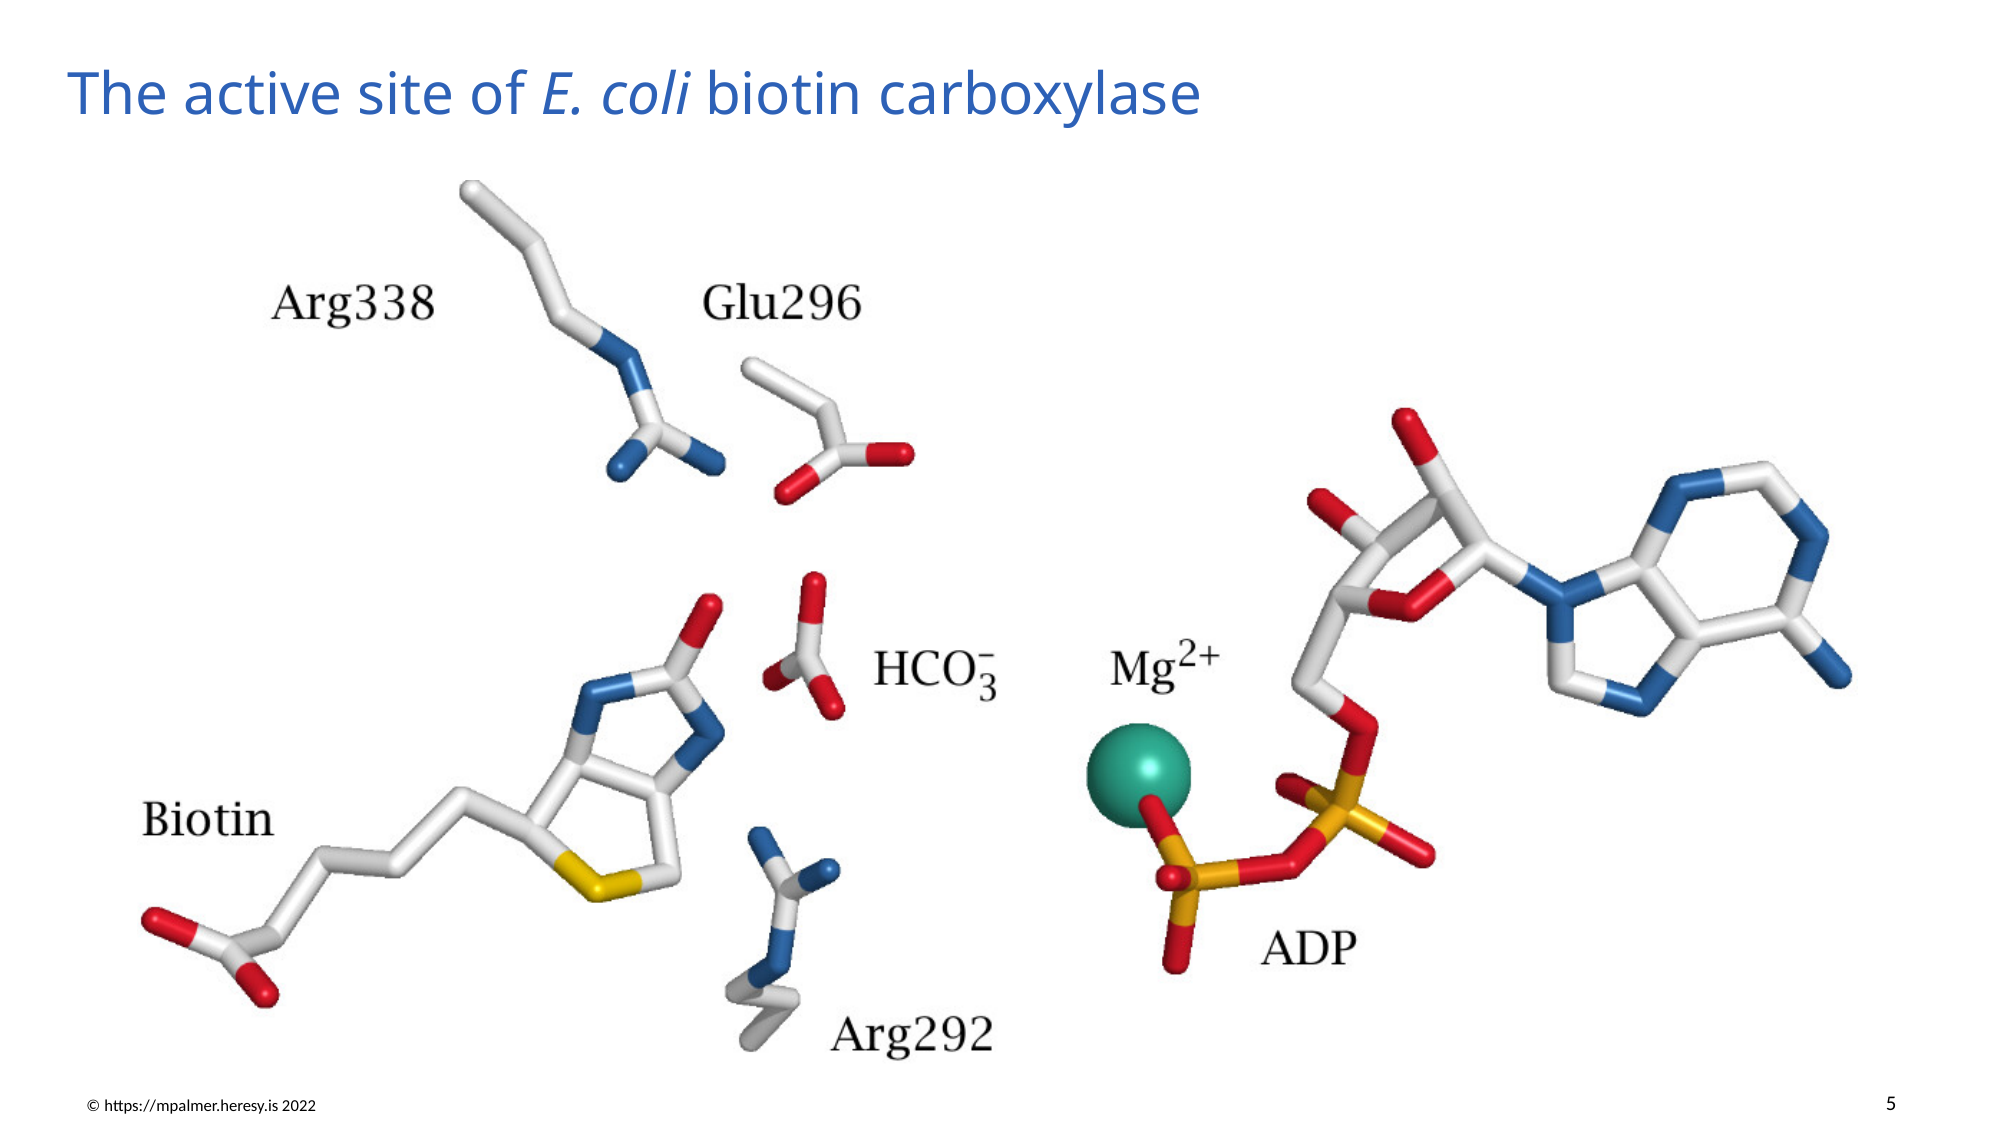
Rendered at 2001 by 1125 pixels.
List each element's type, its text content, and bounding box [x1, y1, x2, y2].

title The active site of E. coli biotin carboxylase [52, 36, 1957, 154]
picture [137, 180, 1858, 1065]
